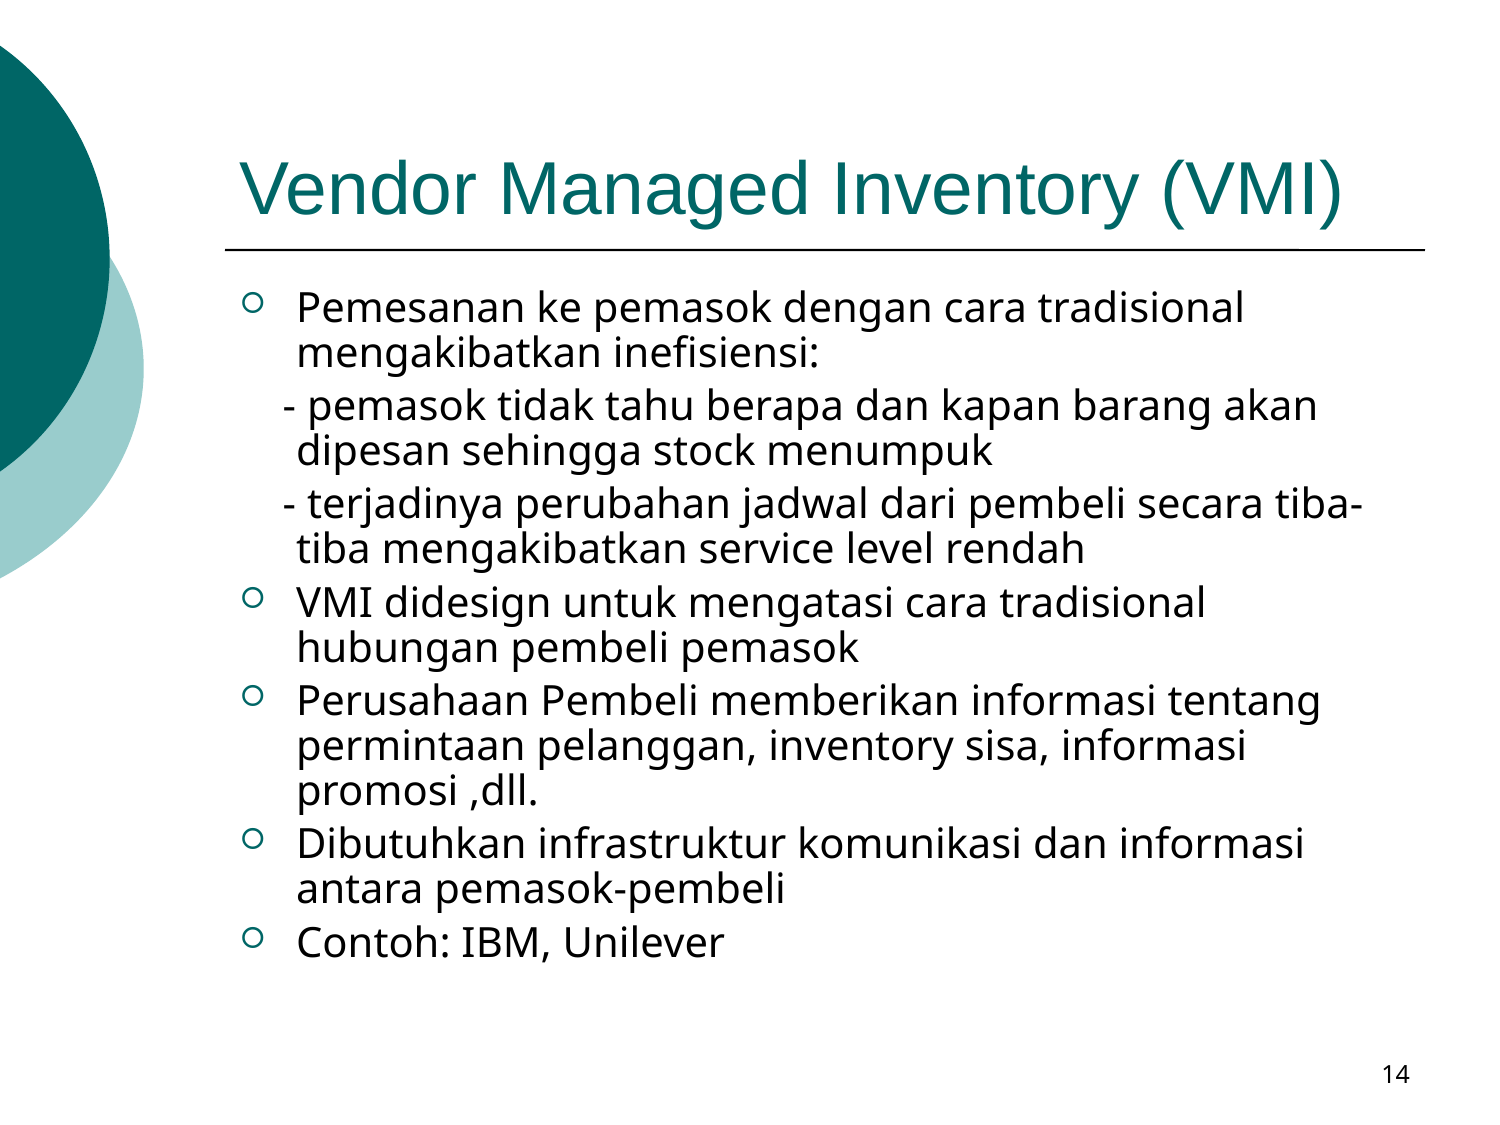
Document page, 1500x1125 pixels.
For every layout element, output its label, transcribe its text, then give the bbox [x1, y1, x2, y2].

list Pemesanan ke pemasok dengan cara tradisional mengakibatkan inefisiensi: - pemasok tidak tahu berapa dan kapan barang akan dipesan sehingga stock menumpuk - terjadinya perubahan jadwal dari pembeli secara tiba-tiba mengakibatkan service level rendah VMI didesign untuk mengatasi cara tradisional hubungan pembeli pemasok Perusahaan Pembeli memberikan informasi tentang permintaan pelanggan, inventory sisa, informasi promosi ,dll. Dibutuhkan infrastruktur komunikasi dan informasi antara pemasok-pembeli Contoh: IBM, Unilever [224, 278, 1425, 1071]
title Vendor Managed Inventory (VMI) [224, 49, 1425, 237]
slide_number 14 [1074, 1024, 1426, 1101]
